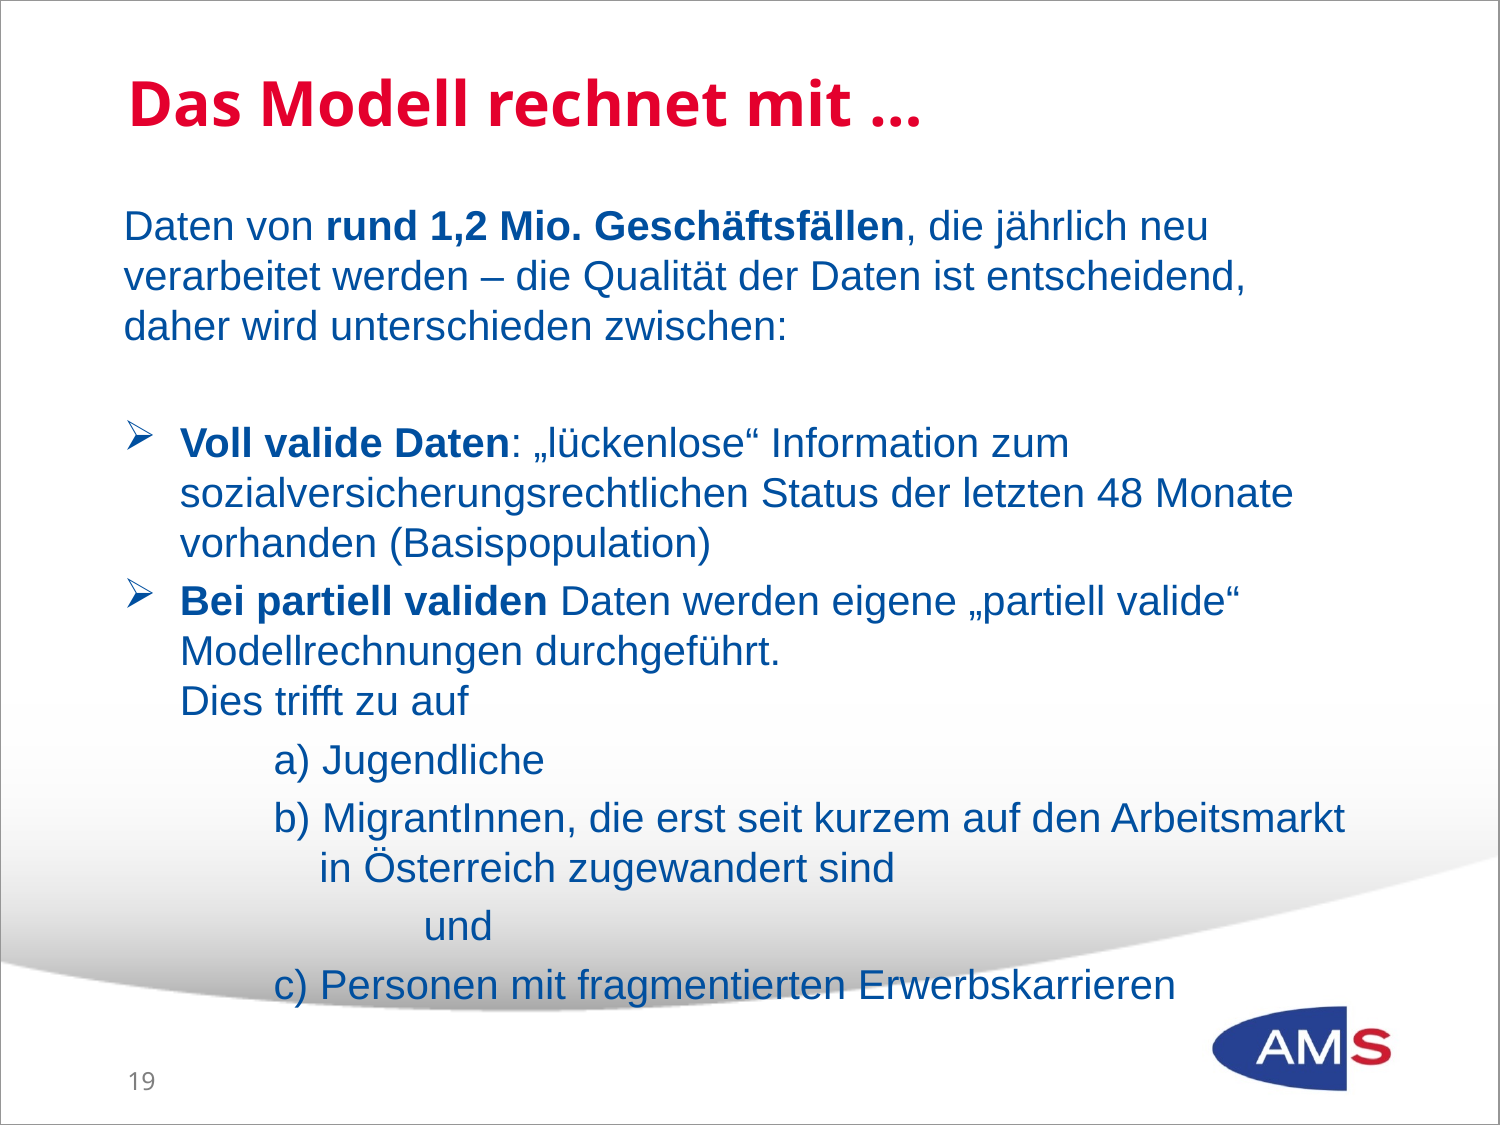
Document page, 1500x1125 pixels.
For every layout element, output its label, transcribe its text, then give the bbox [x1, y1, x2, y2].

title Das Modell rechnet mit … [112, 42, 1378, 160]
list Daten von rund 1,2 Mio. Geschäftsfällen, die jährlich neu verarbeitet werden – die Qualität der Daten ist entscheidend, daher wird unterschieden zwischen: Voll valide Daten: „lückenlose“ Information zum sozialversicherungsrechtlichen Status der letzten 48 Monate vorhanden (Basispopulation) Bei partiell validen Daten werden eigene „partiell valide“ Modellrechnungen durchgeführt. Dies trifft zu auf a) Jugendliche b) MigrantInnen, die erst seit kurzem auf den Arbeitsmarkt in Österreich zugewandert sind und c) Personen mit fragmentierten Erwerbskarrieren [108, 191, 1378, 1066]
slide_number 18 [112, 1057, 463, 1118]
picture [1, 1, 1498, 1124]
